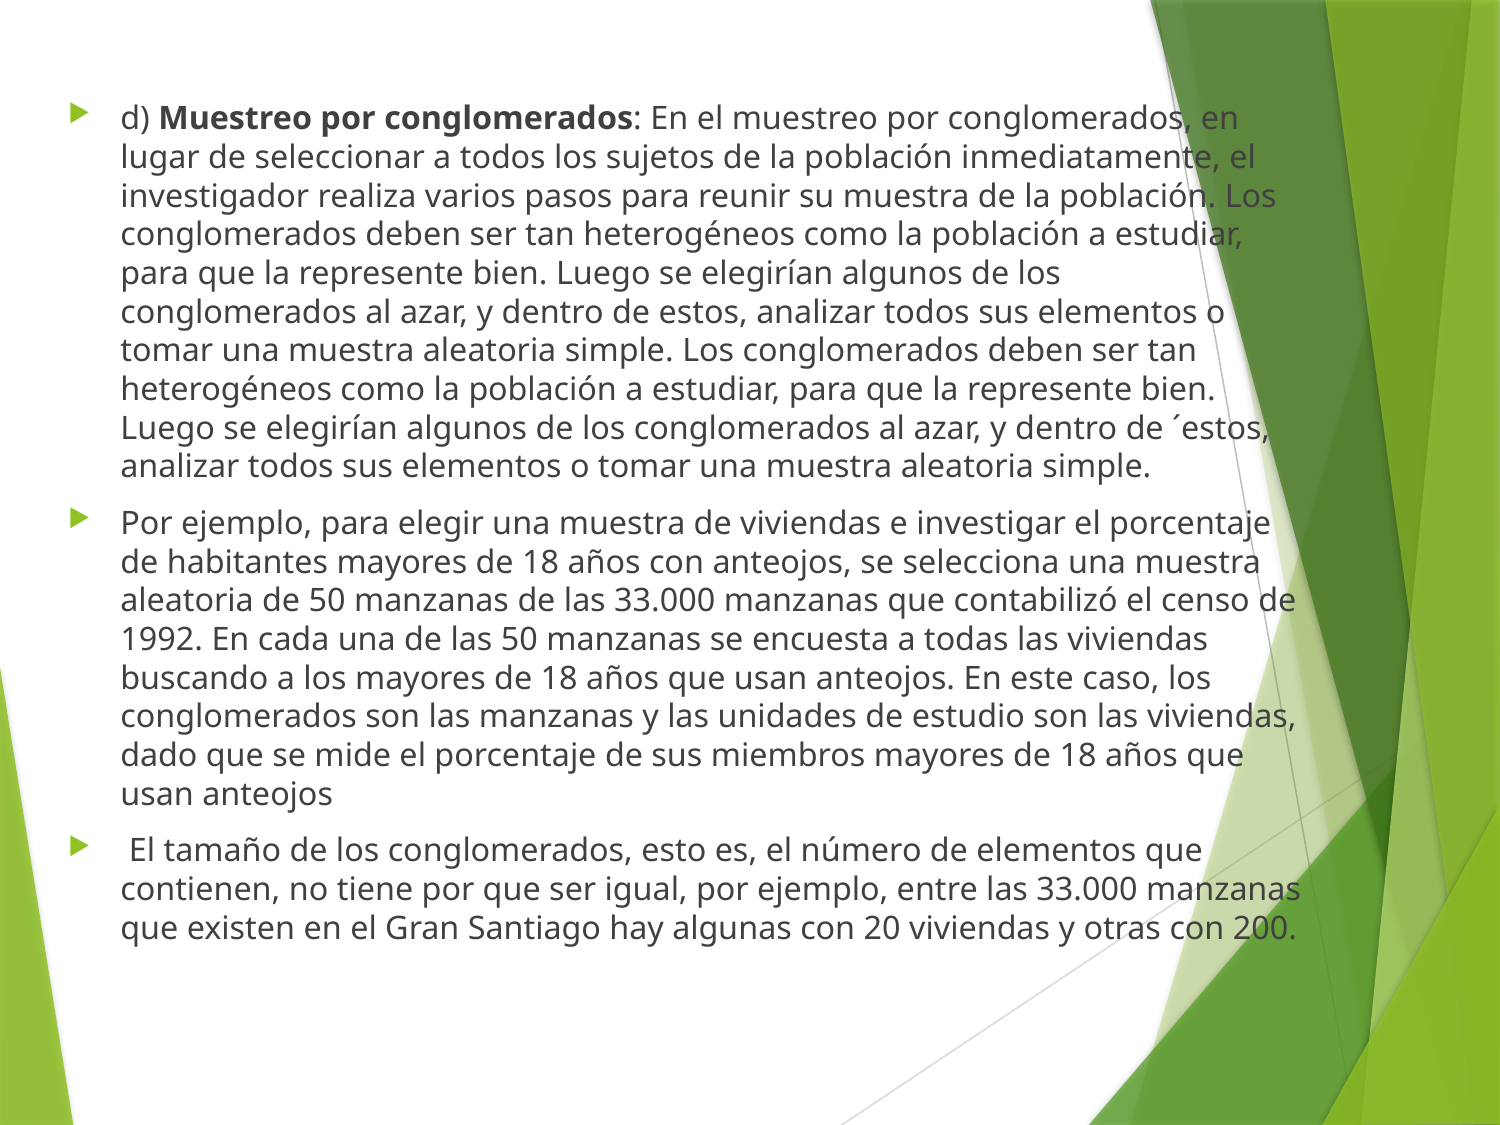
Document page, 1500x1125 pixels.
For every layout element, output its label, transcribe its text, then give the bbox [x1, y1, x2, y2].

list d) Muestreo por conglomerados: En el muestreo por conglomerados, en lugar de seleccionar a todos los sujetos de la población inmediatamente, el investigador realiza varios pasos para reunir su muestra de la población. Los conglomerados deben ser tan heterogéneos como la población a estudiar, para que la represente bien. Luego se elegirían algunos de los conglomerados al azar, y dentro de estos, analizar todos sus elementos o tomar una muestra aleatoria simple. Los conglomerados deben ser tan heterogéneos como la población a estudiar, para que la represente bien. Luego se elegirían algunos de los conglomerados al azar, y dentro de ´estos, analizar todos sus elementos o tomar una muestra aleatoria simple. Por ejemplo, para elegir una muestra de viviendas e investigar el porcentaje de habitantes mayores de 18 años con anteojos, se selecciona una muestra aleatoria de 50 manzanas de las 33.000 manzanas que contabilizó el censo de 1992. En cada una de las 50 manzanas se encuesta a todas las viviendas buscando a los mayores de 18 años que usan anteojos. En este caso, los conglomerados son las manzanas y las unidades de estudio son las viviendas, dado que se mide el porcentaje de sus miembros mayores de 18 años que usan anteojos El tamaño de los conglomerados, esto es, el número de elementos que contienen, no tiene por que ser igual, por ejemplo, entre las 33.000 manzanas que existen en el Gran Santiago hay algunas con 20 viviendas y otras con 200. [53, 90, 1317, 988]
